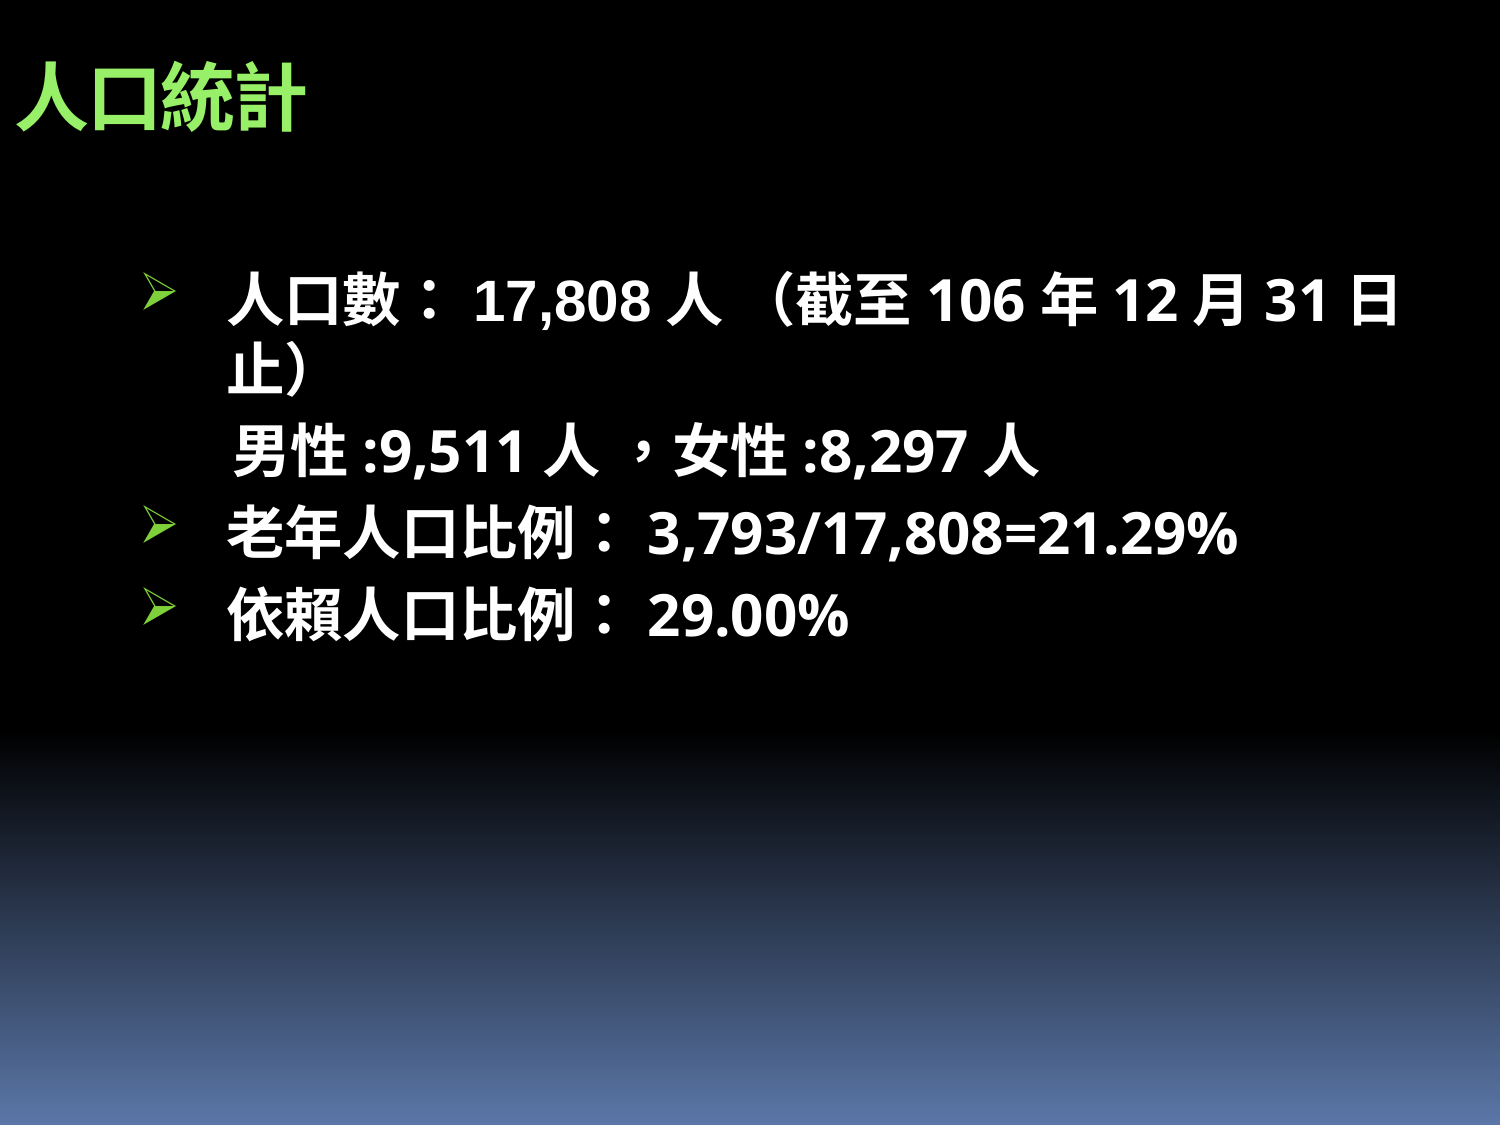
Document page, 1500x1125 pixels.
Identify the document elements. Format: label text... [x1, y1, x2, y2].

text_box 人口數：17,808人 （截至106年12月31日止） 男性:9,511人 ，女性:8,297人 老年人口比例：3,793/17,808=21.29% 依賴人口比例：29.00% [123, 255, 1469, 1024]
title 人口統計 [0, 42, 1275, 231]
